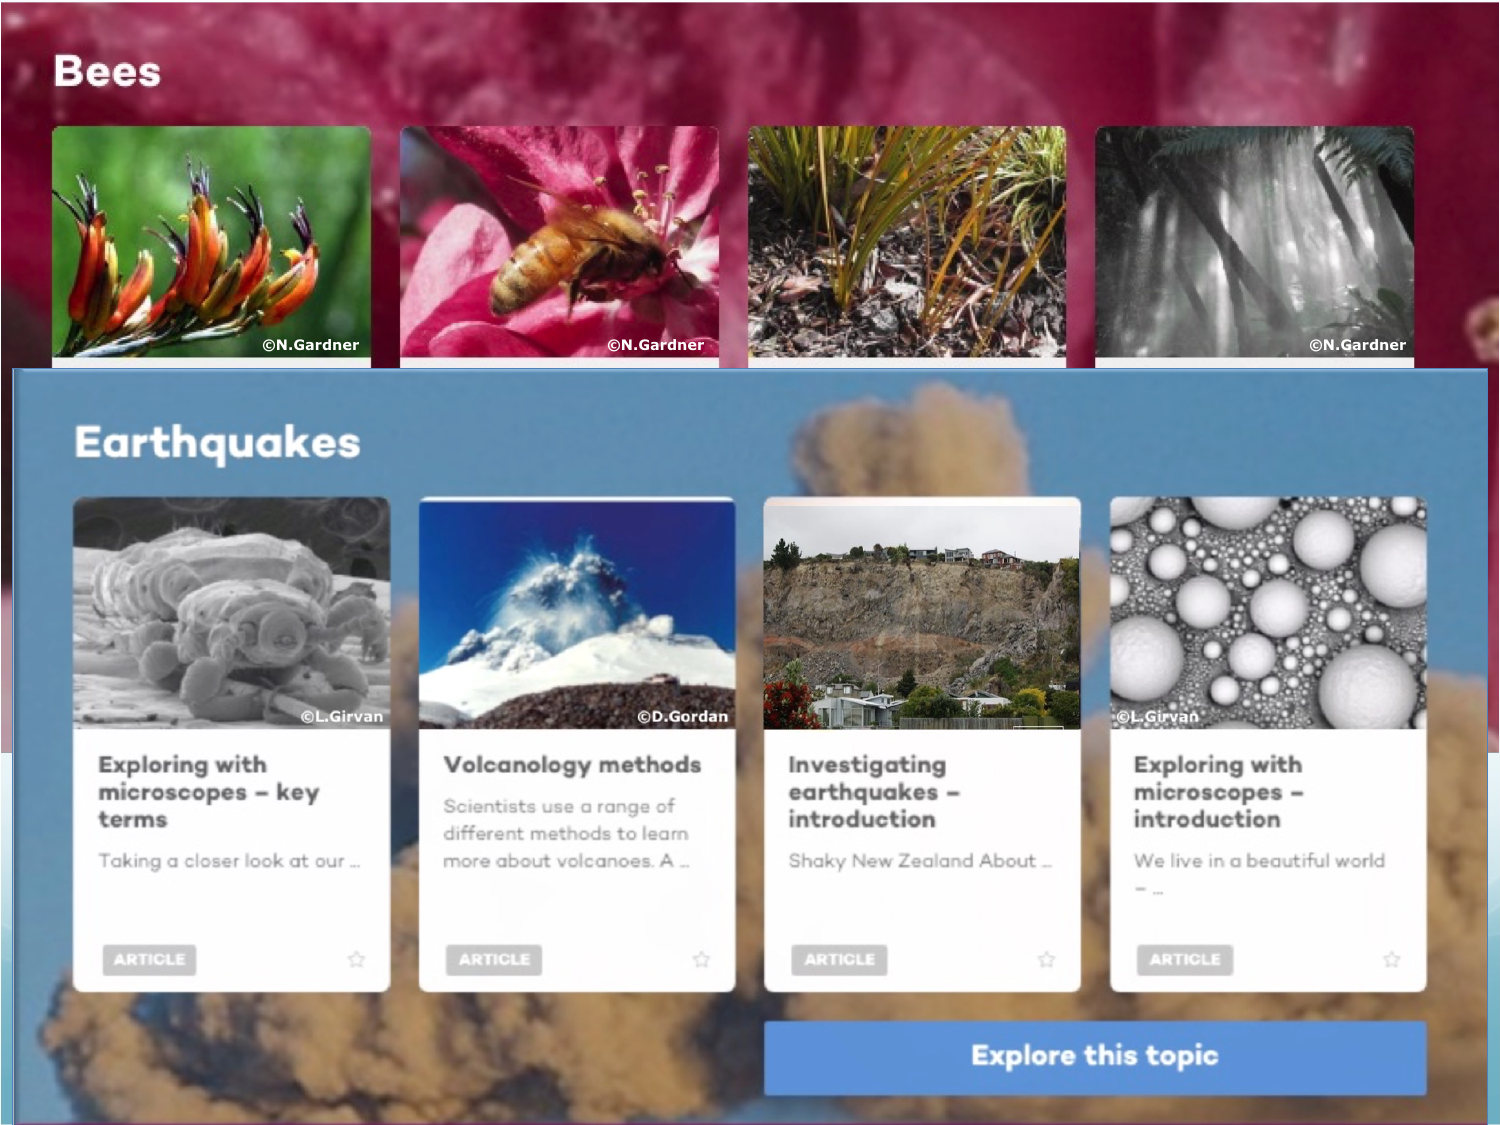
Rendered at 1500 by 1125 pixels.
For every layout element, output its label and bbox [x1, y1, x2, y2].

text_box [0, 1088, 4, 1123]
picture [0, 0, 1500, 1125]
